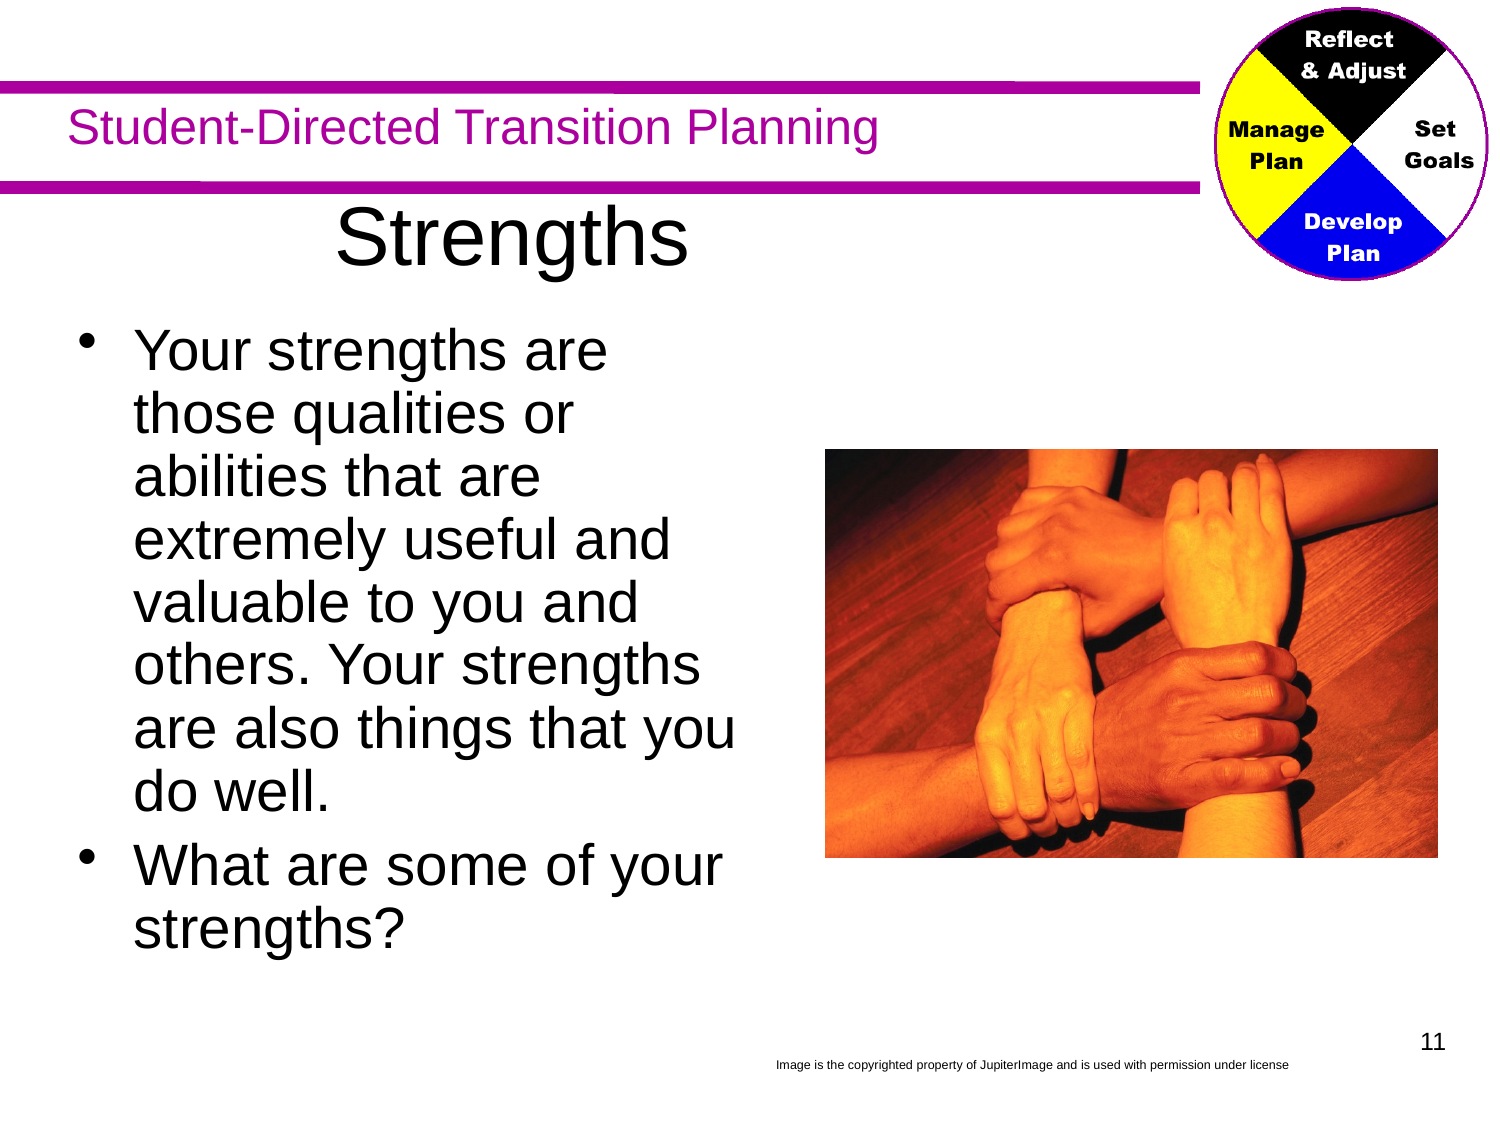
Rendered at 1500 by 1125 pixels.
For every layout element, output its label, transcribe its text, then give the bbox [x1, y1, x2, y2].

picture [1199, 0, 1500, 290]
text_box 11 [1405, 1018, 1462, 1064]
picture [824, 449, 1438, 859]
text_box Image is the copyrighted property of JupiterImage and is used with permission under license [761, 1049, 1304, 1080]
list Your strengths are those qualities or abilities that are extremely useful and valuable to you and others. Your strengths are also things that you do well. What are some of your strengths? [62, 312, 763, 1038]
title Strengths [0, 174, 1063, 300]
